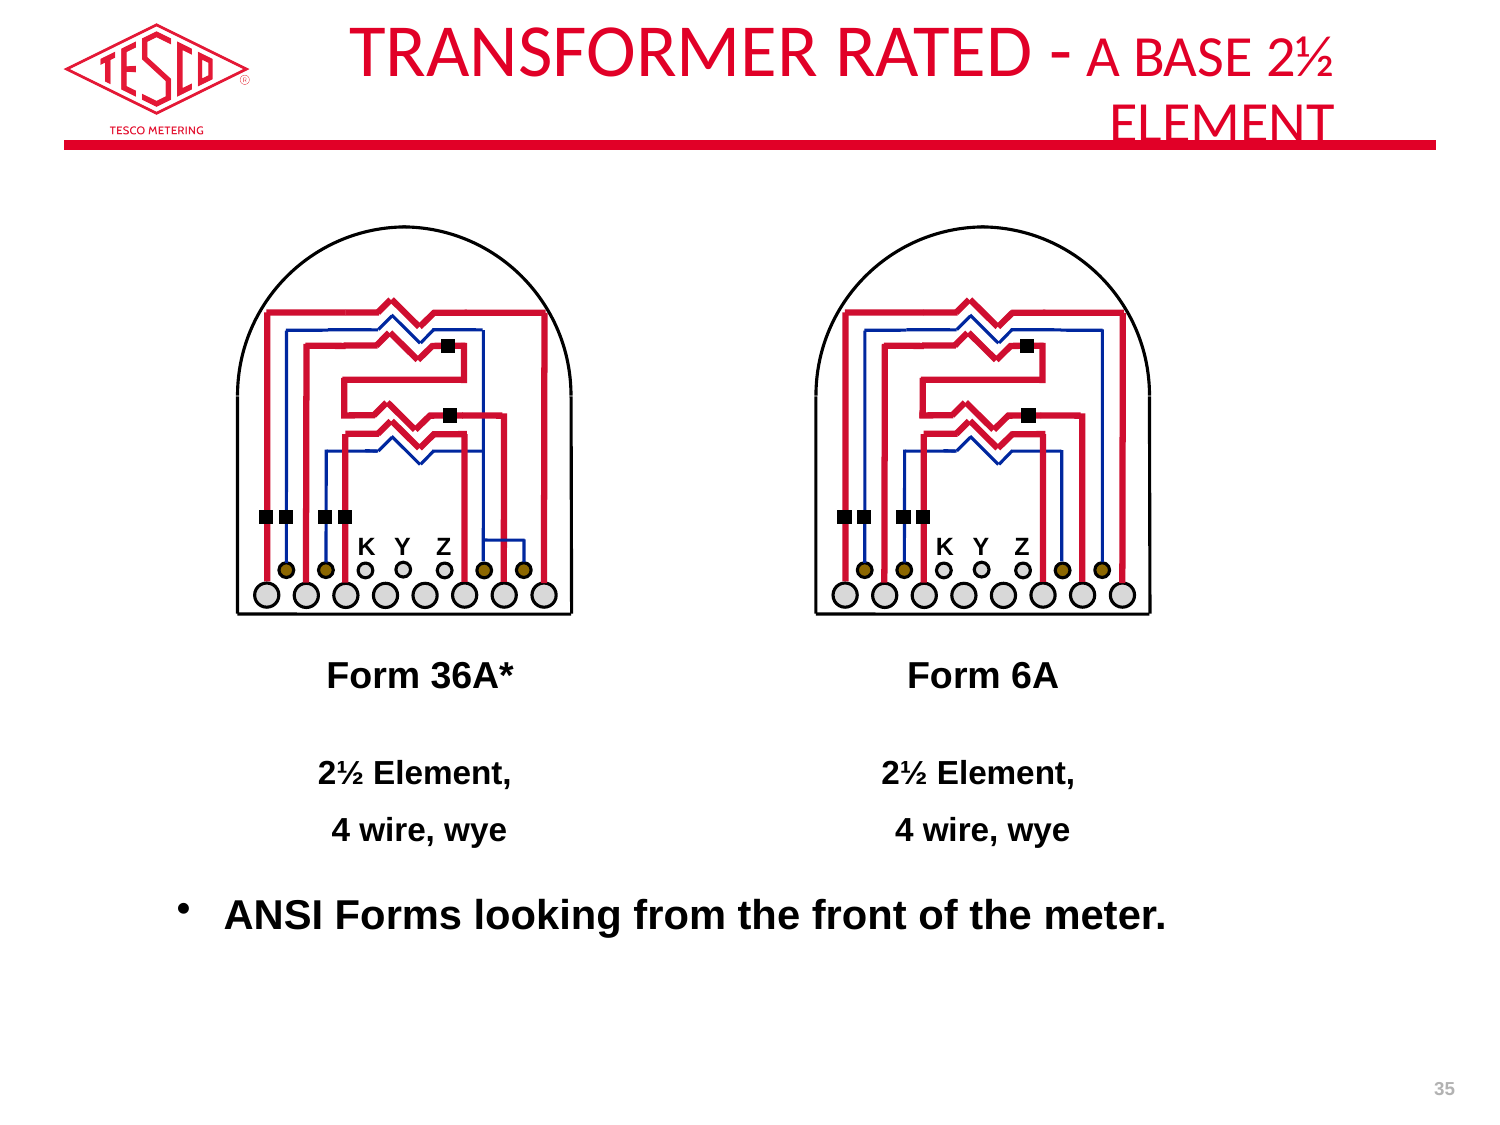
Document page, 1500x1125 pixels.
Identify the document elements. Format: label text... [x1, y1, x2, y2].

text_box 2½ Element, 4 wire, wye [847, 743, 1119, 856]
picture [63, 23, 156, 138]
slide_number 35 [1074, 1050, 1471, 1125]
text_box Form 36A* [301, 643, 539, 704]
text_box 2½ Element, 4 wire, wye [283, 743, 556, 856]
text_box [815, 226, 1150, 615]
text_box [237, 226, 572, 615]
text_box [890, 900, 1076, 950]
text_box ANSI Forms looking from the front of the meter. [161, 885, 1337, 999]
text_box Form 6A [862, 643, 1104, 704]
title Transformer Rated - A Base 2½ element [156, 0, 1350, 255]
